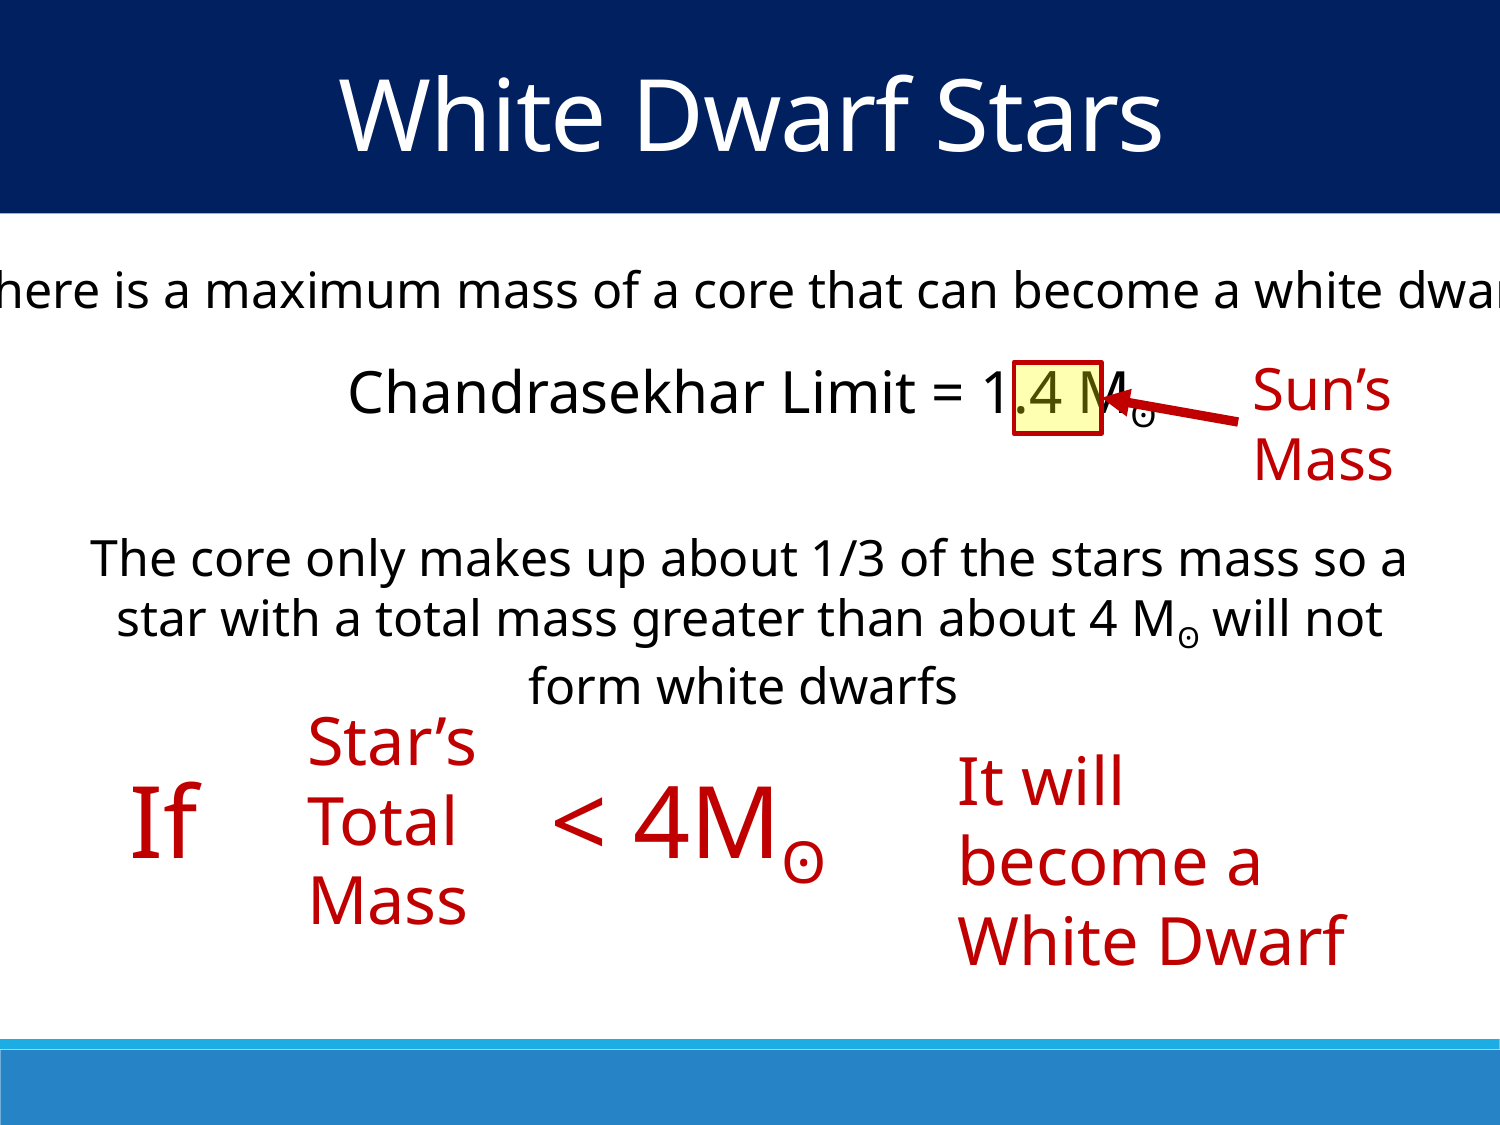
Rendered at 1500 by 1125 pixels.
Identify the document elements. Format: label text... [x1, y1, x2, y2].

text_box Star’s Total Mass [292, 690, 499, 946]
text_box The core only makes up about 1/3 of the stars mass so a star with a total mass greater than about 4 Mʘ will not form white dwarfs [60, 518, 1440, 722]
text_box [0, 0, 1500, 215]
text_box It will become a White Dwarf [942, 731, 1400, 986]
text_box < 4Mʘ [535, 751, 869, 903]
text_box There is a maximum mass of a core that can become a white dwarf [0, 251, 1500, 326]
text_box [1101, 344, 1440, 502]
text_box Chandrasekhar Limit = 1.4 Mʘ [333, 347, 1099, 442]
text_box White Dwarf Stars [4, 62, 1500, 189]
text_box If [115, 751, 222, 887]
text_box [1013, 361, 1098, 435]
